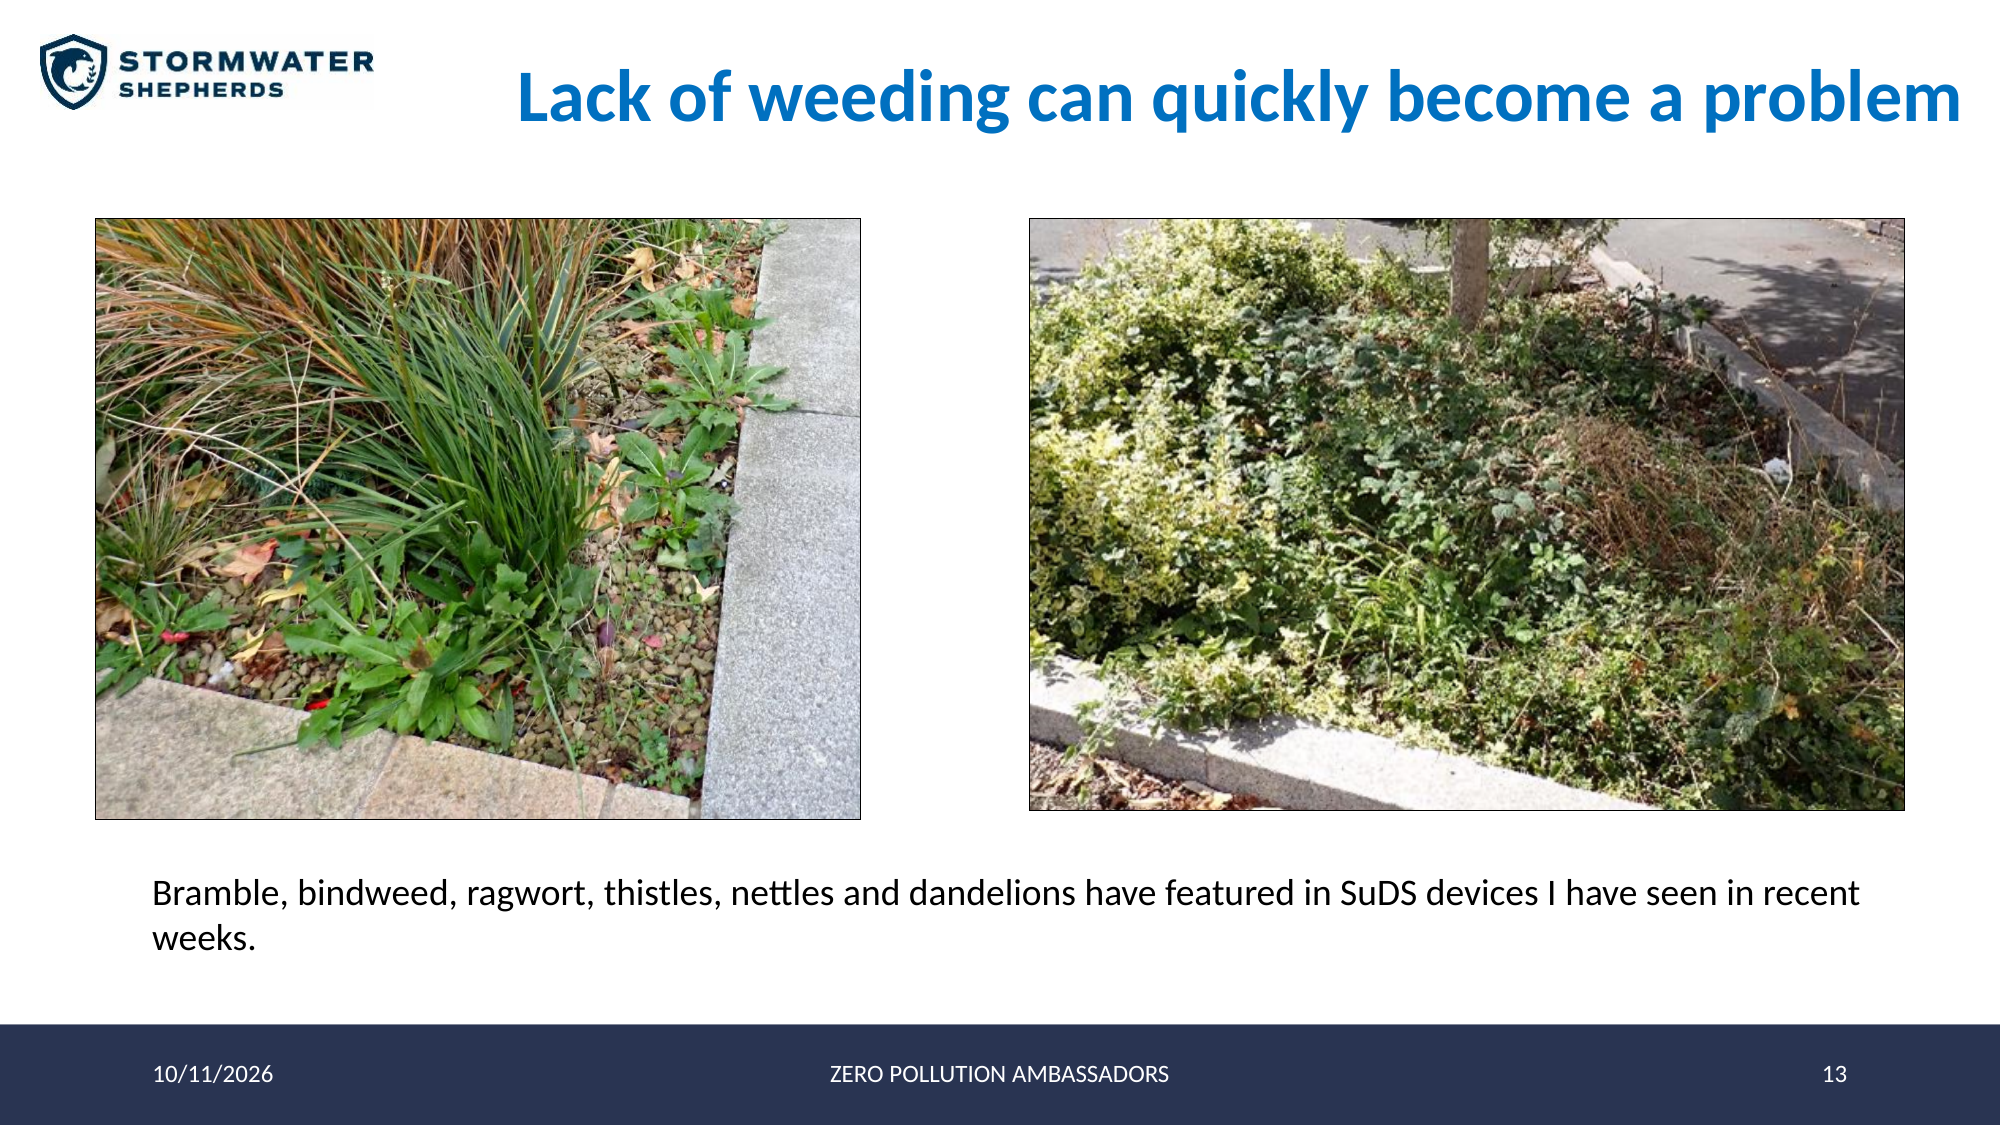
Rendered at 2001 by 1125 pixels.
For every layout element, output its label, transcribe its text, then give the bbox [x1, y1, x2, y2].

picture [40, 34, 254, 110]
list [177, 136, 779, 902]
footer ZERO POLLUTION AMBASSADORS [662, 1042, 1338, 1103]
picture [779, 219, 860, 819]
picture [97, 219, 177, 819]
slide_number 13 [1412, 1042, 1863, 1103]
title Lack of weeding can quickly become a problem [254, 24, 1980, 170]
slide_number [137, 1042, 588, 1103]
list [1029, 218, 1905, 811]
text_box Bramble, bindweed, ragwort, thistles, nettles and dandelions have featured in SuDS devices I have seen in recent weeks. [137, 860, 1887, 966]
